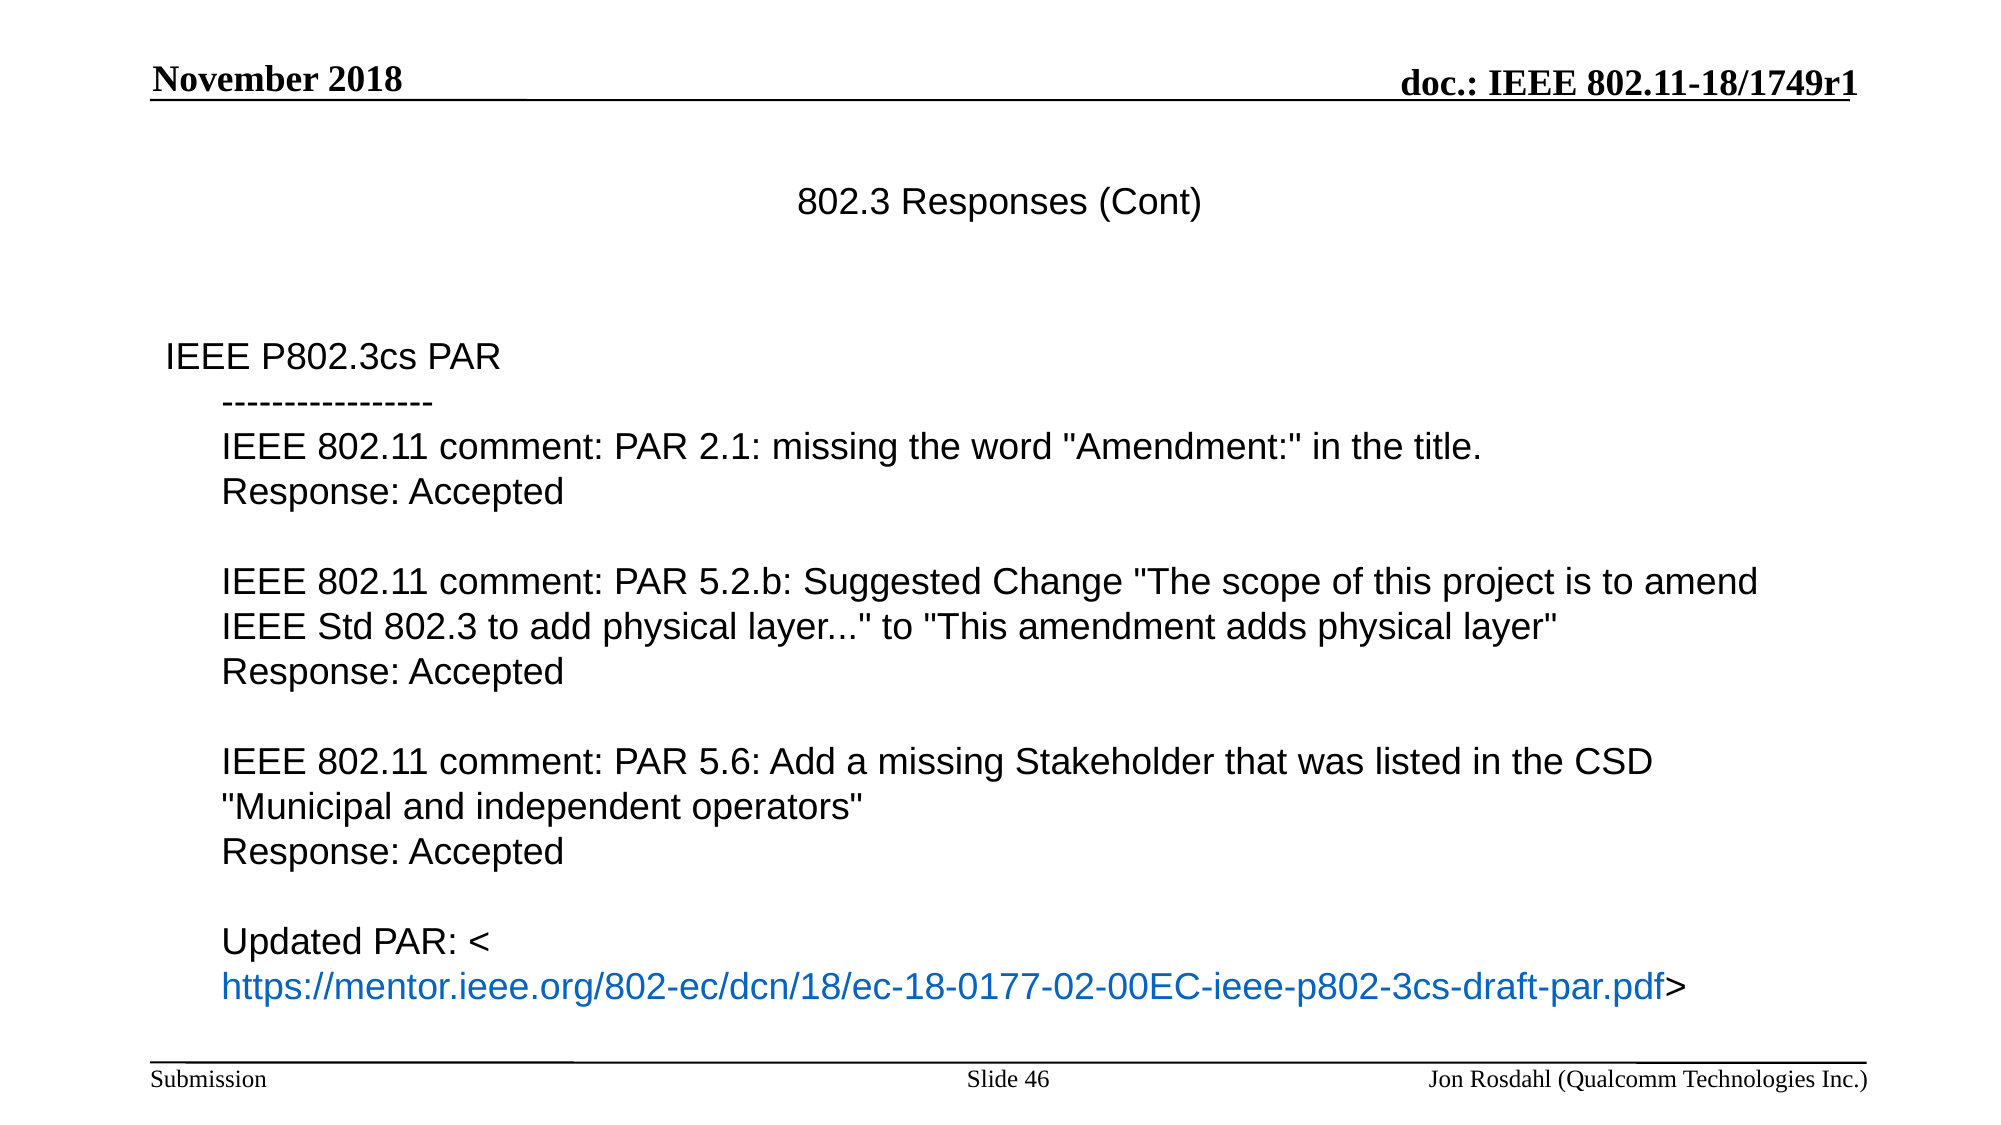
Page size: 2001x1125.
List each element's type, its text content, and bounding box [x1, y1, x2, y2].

footer Jon Rosdahl (Qualcomm Technologies Inc.) [1171, 1061, 1869, 1093]
slide_number Slide 46 [950, 1061, 1067, 1123]
title 802.3 Responses (Cont) [149, 112, 1850, 288]
list IEEE P802.3cs PAR ----------------- IEEE 802.11 comment: PAR 2.1: missing the word "Amendment:" in the title. Response: Accepted IEEE 802.11 comment: PAR 5.2.b: Suggested Change "The scope of this project is to amend IEEE Std 802.3 to add physical layer..." to "This amendment adds physical layer" Response: Accepted IEEE 802.11 comment: PAR 5.6: Add a missing Stakeholder that was listed in the CSD "Municipal and independent operators" Response: Accepted Updated PAR: <https://mentor.ieee.org/802-ec/dcn/18/ec-18-0177-02-00EC-ieee-p802-3cs-draft-par.pdf> [149, 324, 1850, 1000]
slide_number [152, 54, 563, 100]
